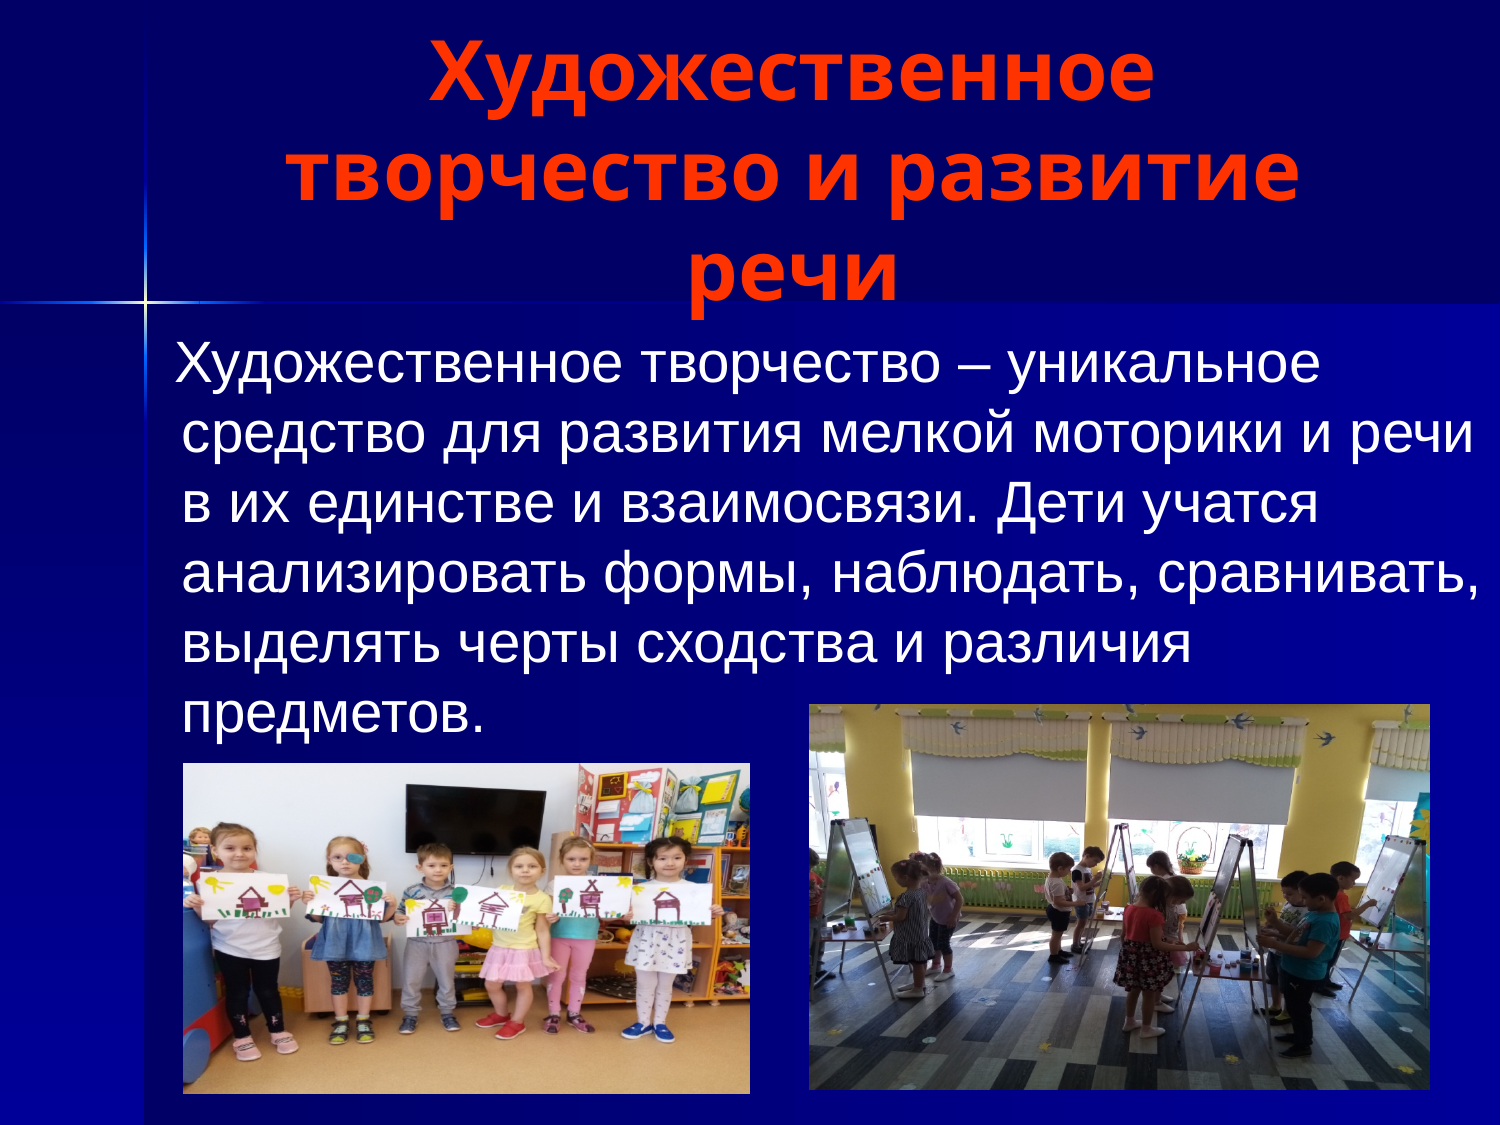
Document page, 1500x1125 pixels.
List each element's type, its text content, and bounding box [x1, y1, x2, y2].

picture [808, 703, 1430, 1090]
picture [182, 763, 751, 1095]
list Художественное творчество – уникальное средство для развития мелкой моторики и речи в их единстве и взаимосвязи. Дети учатся анализировать формы, наблюдать, сравнивать, выделять черты сходства и различия предметов. [110, 196, 1500, 839]
title Художественное творчество и развитие речи [174, 49, 1413, 196]
